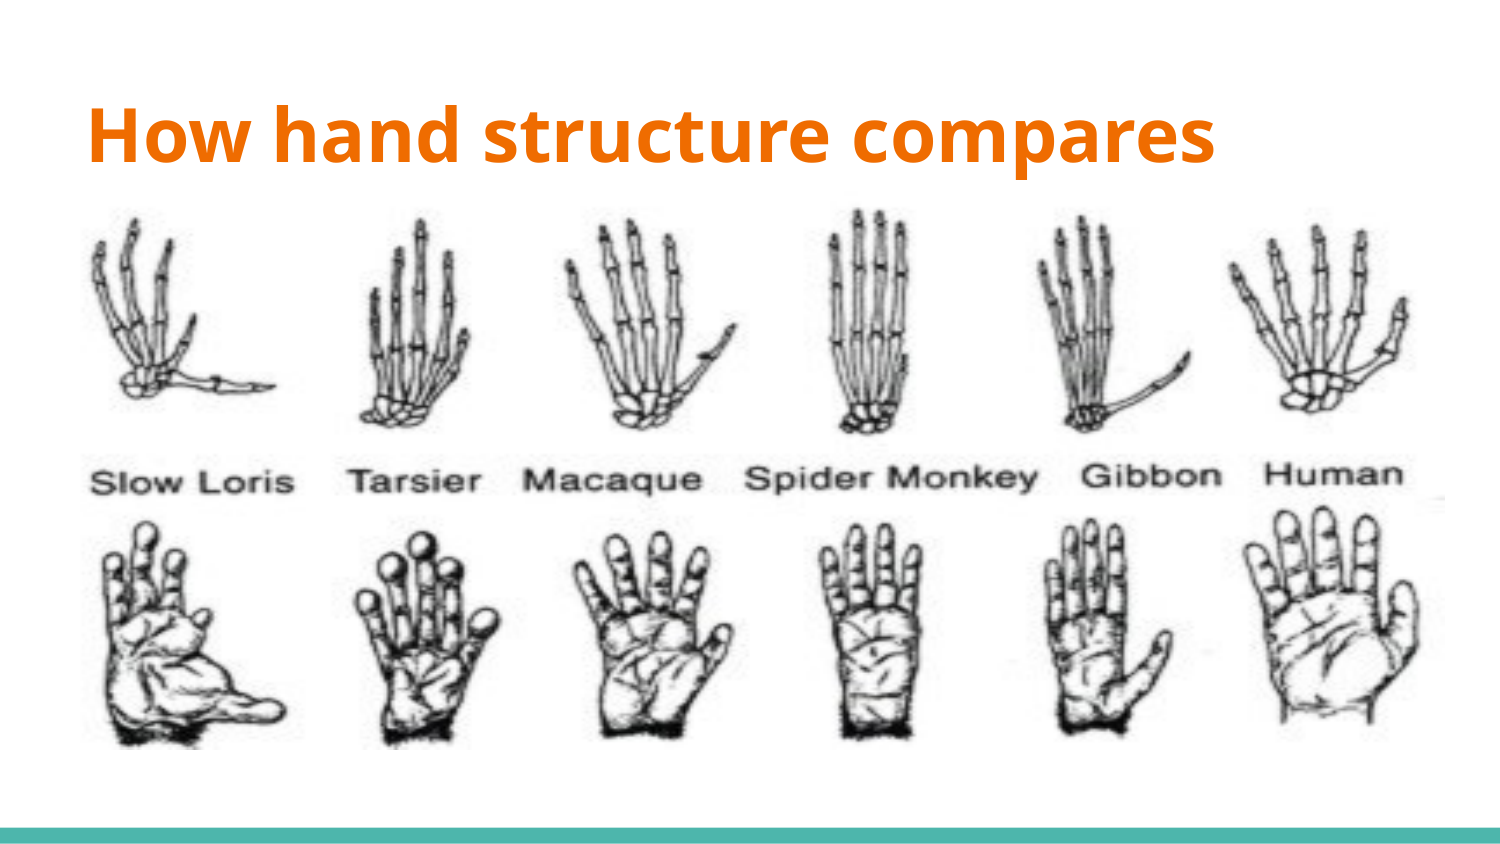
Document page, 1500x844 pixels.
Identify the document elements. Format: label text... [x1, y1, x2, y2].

title How hand structure compares [51, 72, 1449, 189]
picture [54, 188, 1445, 750]
